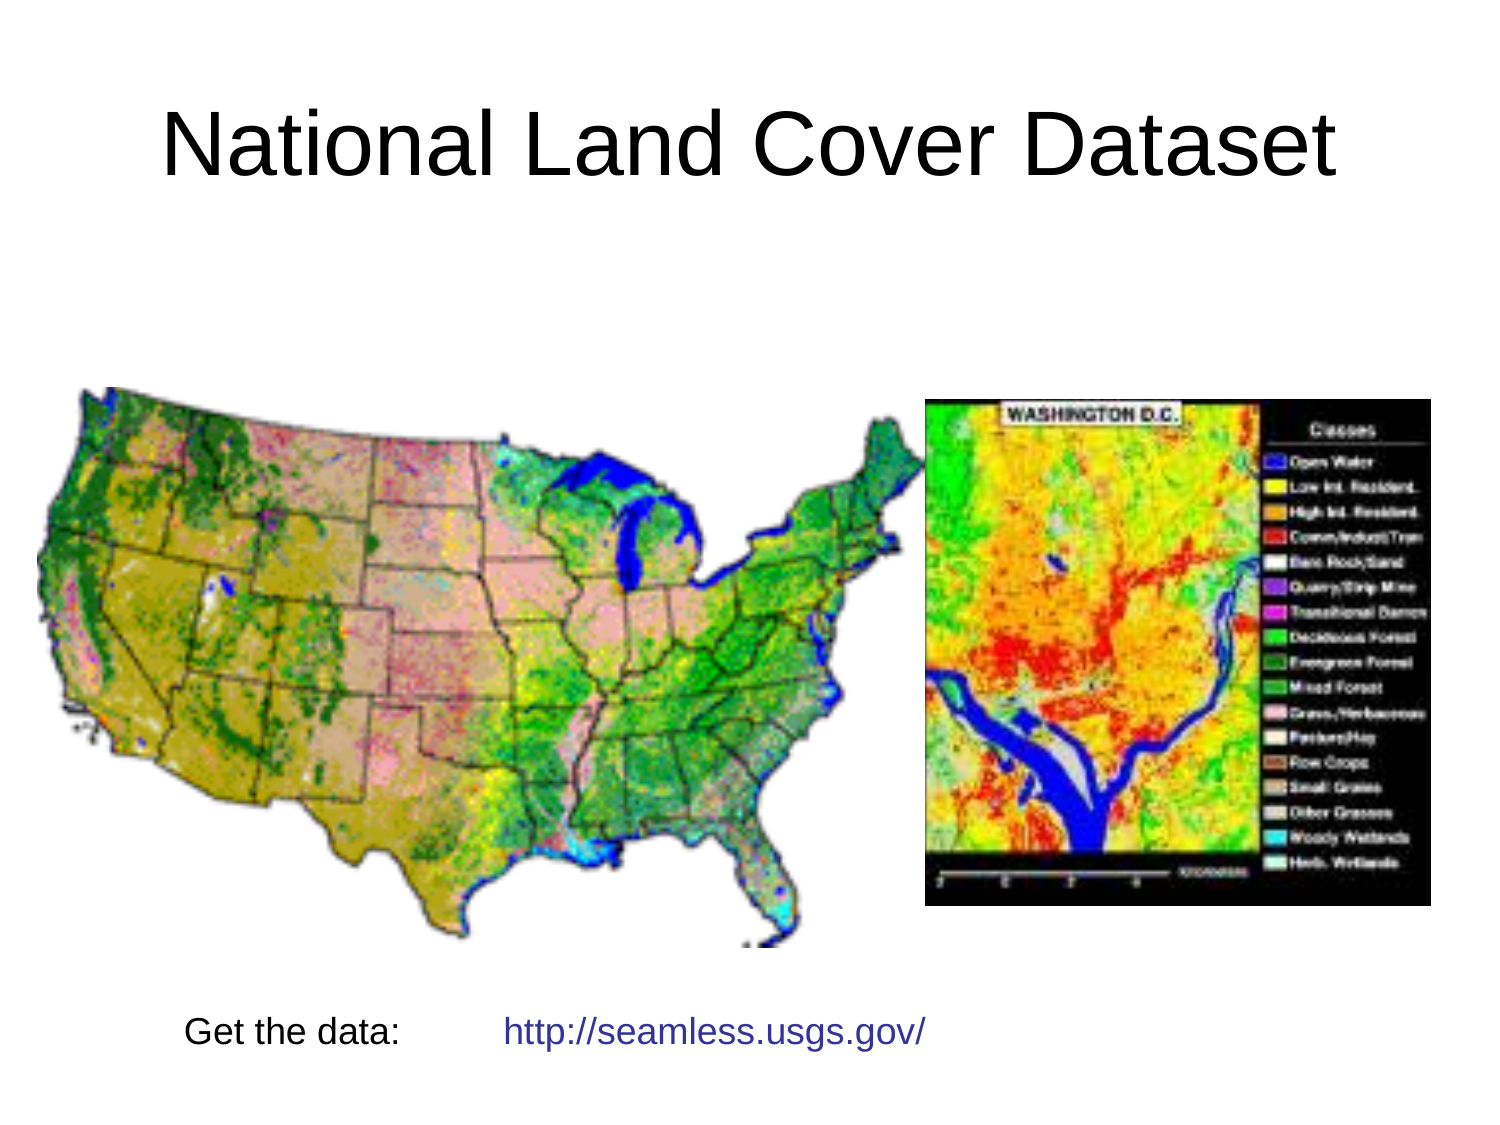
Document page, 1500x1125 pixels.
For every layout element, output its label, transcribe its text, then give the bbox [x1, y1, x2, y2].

text_box http://seamless.usgs.gov/ [488, 999, 942, 1060]
title National Land Cover Dataset [75, 45, 1425, 233]
picture [37, 387, 1431, 948]
text_box Get the data: [169, 999, 416, 1060]
